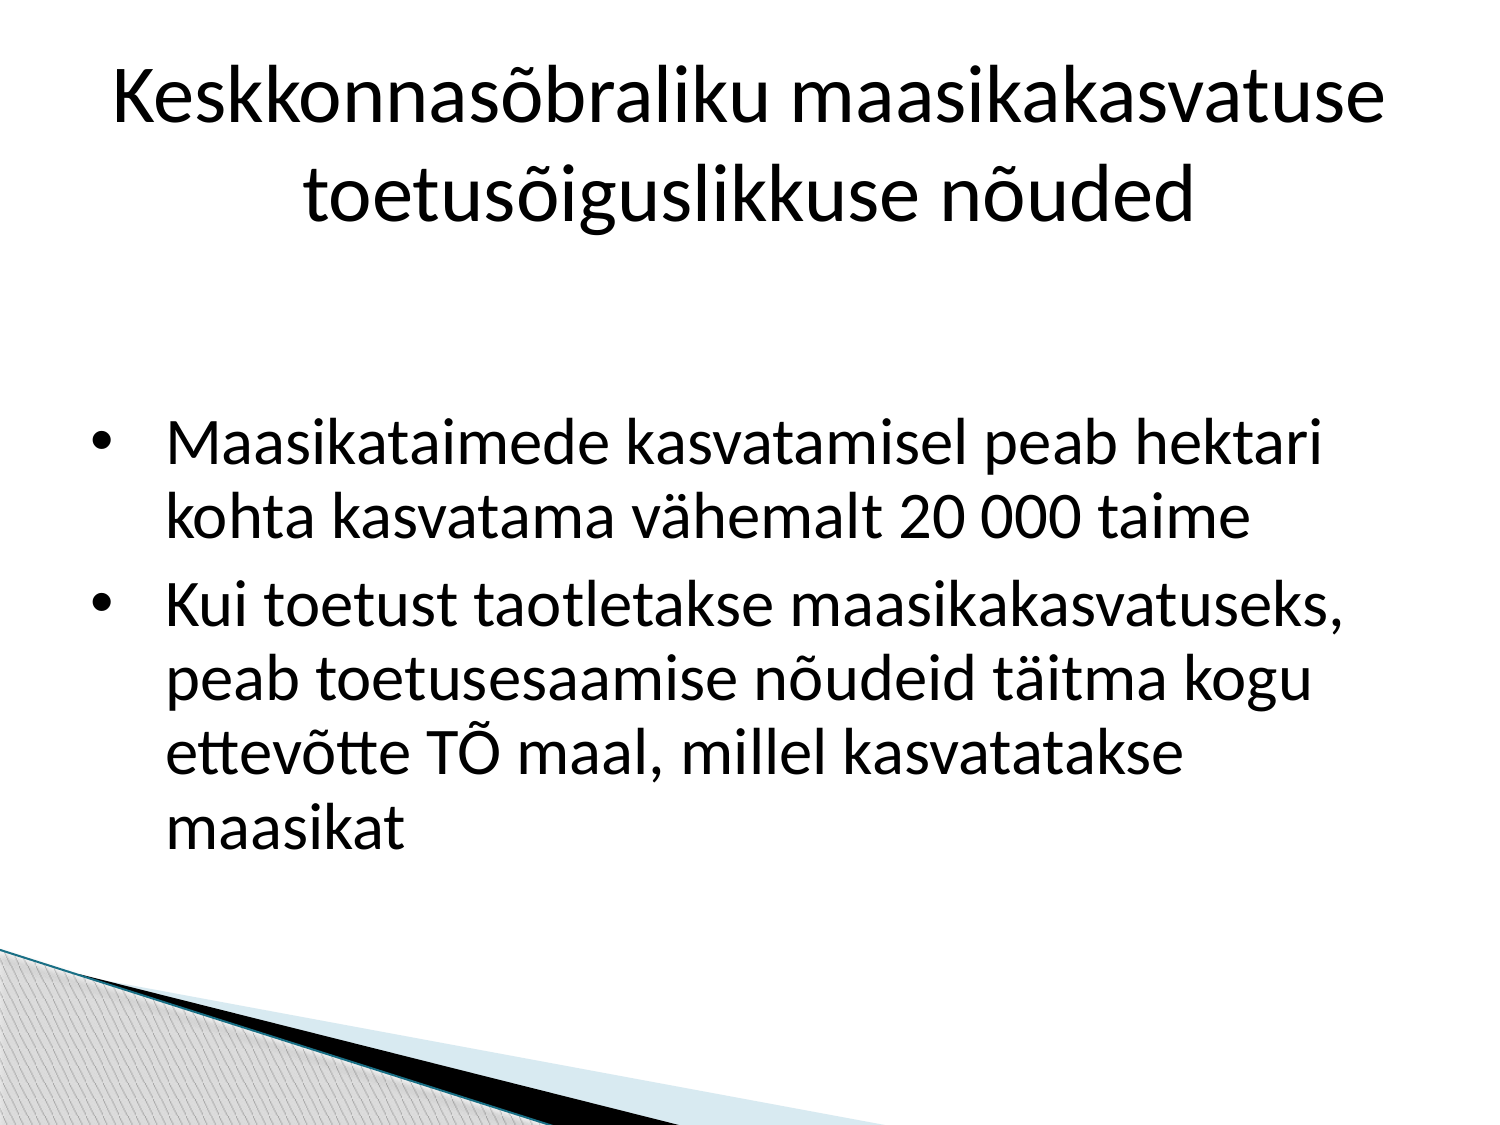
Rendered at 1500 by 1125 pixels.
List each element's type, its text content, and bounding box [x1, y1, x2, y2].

title Keskkonnasõbraliku maasikakasvatuse toetusõiguslikkuse nõuded [75, 45, 1425, 233]
list Maasikataimede kasvatamisel peab hektari kohta kasvatama vähemalt 20 000 taime Kui toetust taotletakse maasikakasvatuseks, peab toetusesaamise nõudeid täitma kogu ettevõtte TÕ maal, millel kasvatatakse maasikat [75, 243, 1425, 986]
